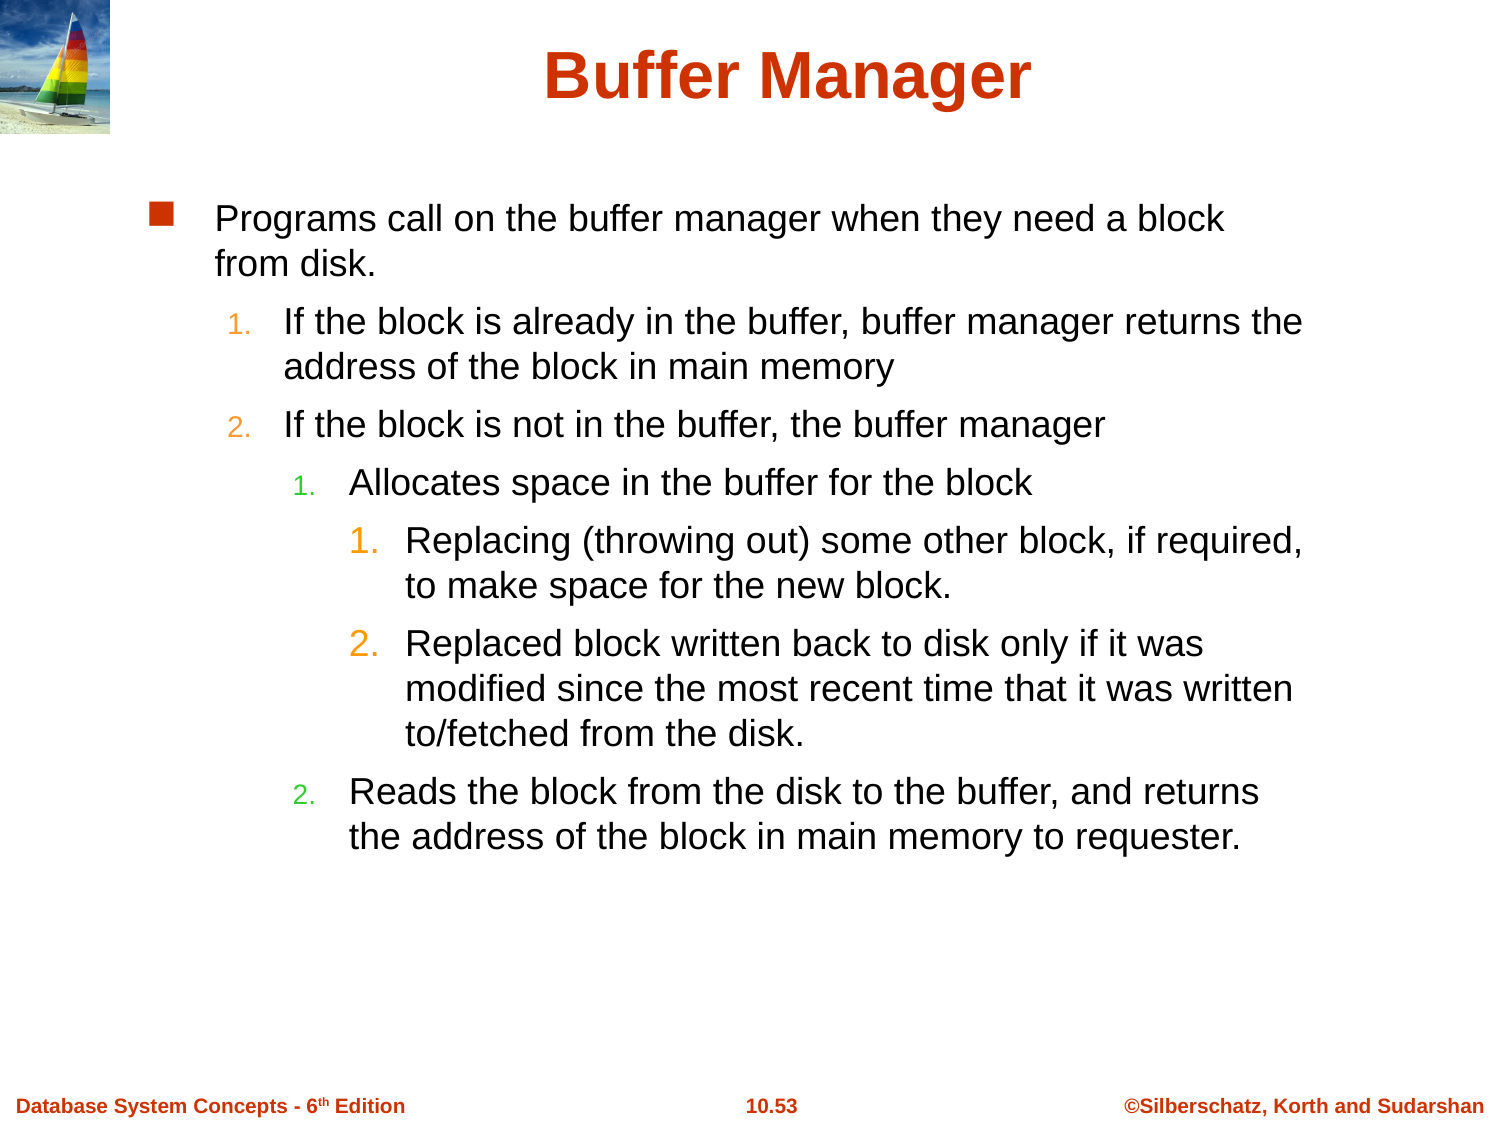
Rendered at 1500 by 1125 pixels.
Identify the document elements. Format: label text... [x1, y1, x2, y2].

title Buffer Manager [125, 18, 1452, 120]
picture [0, 0, 110, 134]
list Programs call on the buffer manager when they need a block from disk. If the block is already in the buffer, buffer manager returns the address of the block in main memory If the block is not in the buffer, the buffer manager Allocates space in the buffer for the block Replacing (throwing out) some other block, if required, to make space for the new block. Replaced block written back to disk only if it was modified since the most recent time that it was written to/fetched from the disk. Reads the block from the disk to the buffer, and returns the address of the block in main memory to requester. [136, 185, 1323, 1011]
